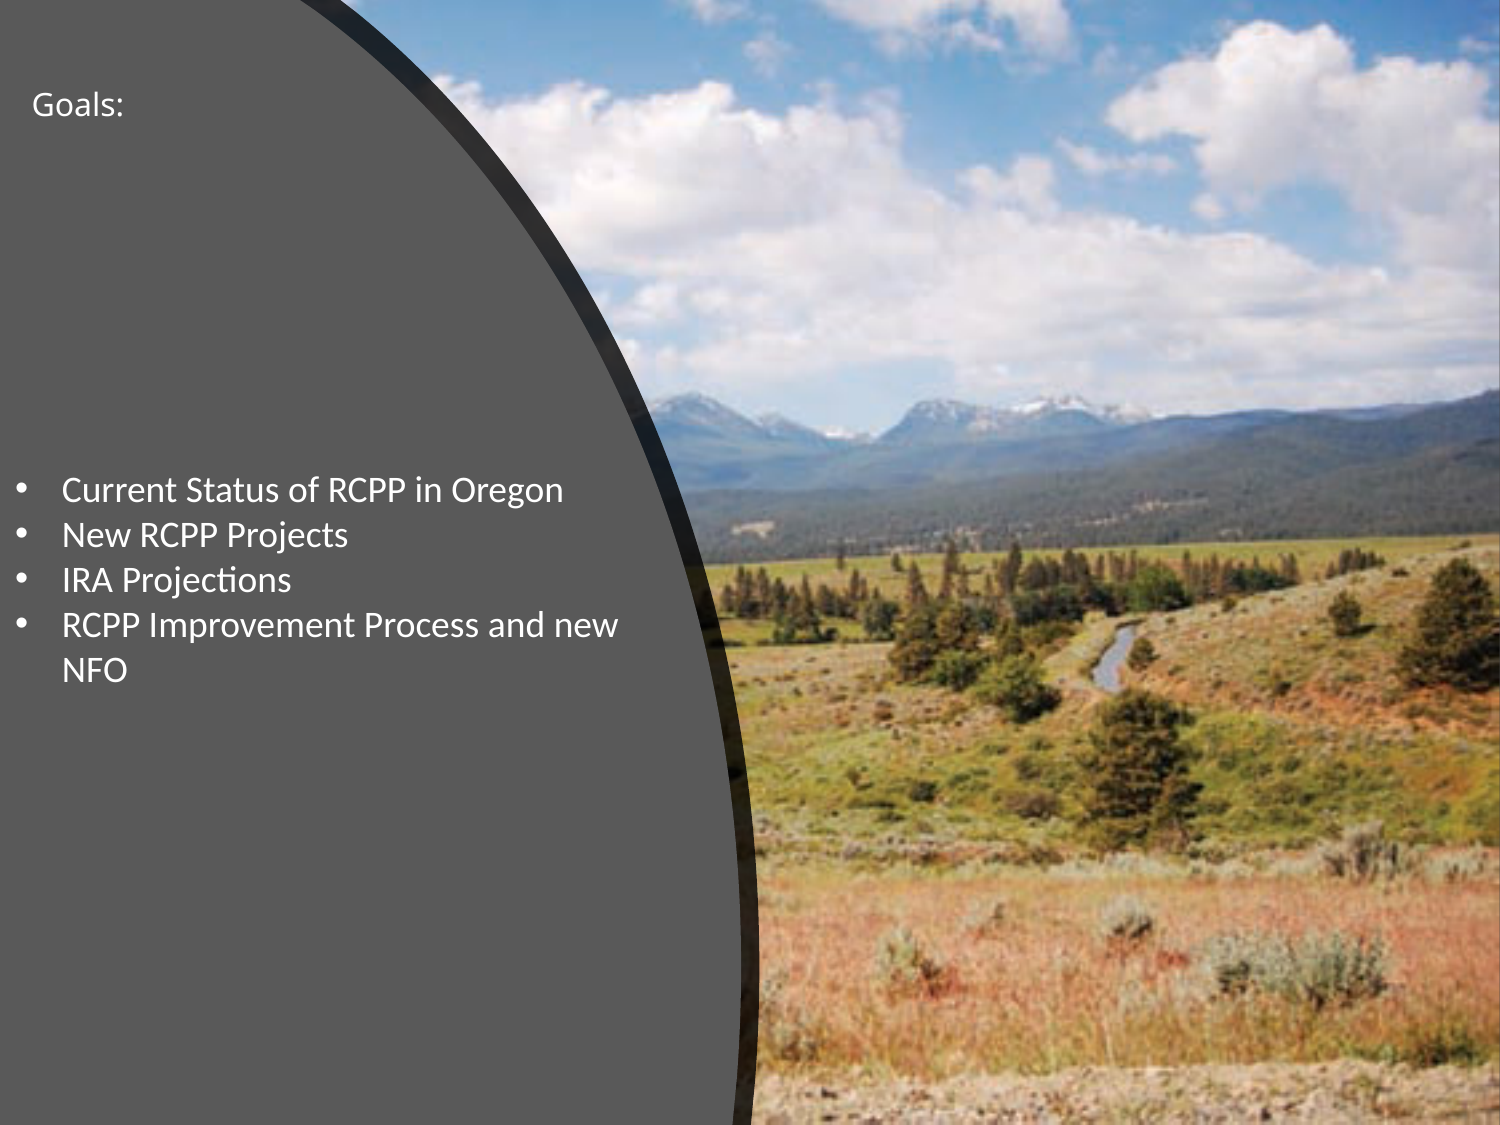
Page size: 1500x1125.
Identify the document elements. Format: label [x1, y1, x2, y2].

list [0, 0, 1500, 1125]
